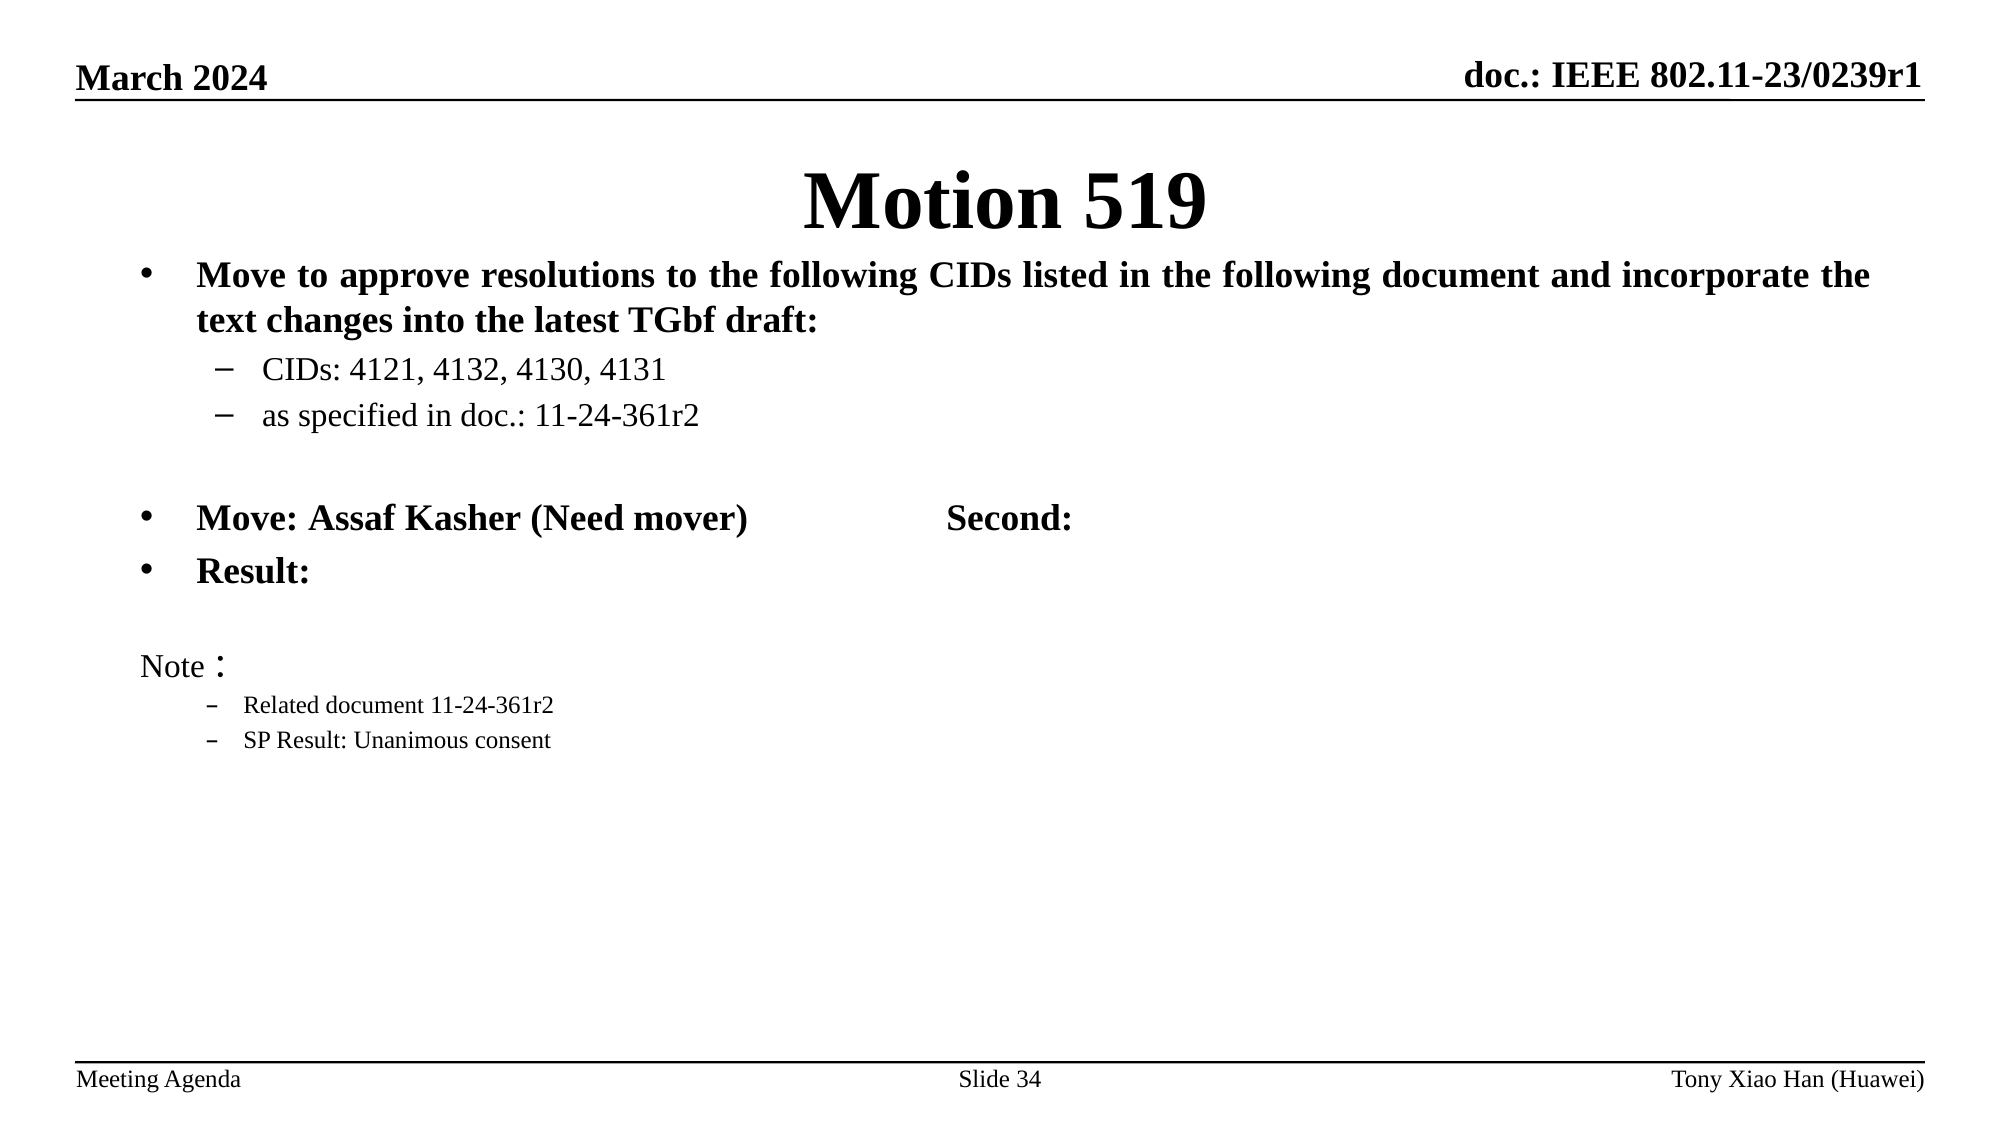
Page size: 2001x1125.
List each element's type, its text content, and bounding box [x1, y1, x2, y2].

text_box Move to approve resolutions to the following CIDs listed in the following document and incorporate the text changes into the latest TGbf draft: CIDs: 4121, 4132, 4130, 4131 as specified in doc.: 11-24-361r2 Move: Assaf Kasher (Need mover) Second: Result: Note： Related document 11-24-361r2 SP Result: Unanimous consent [125, 212, 1888, 988]
text_box Motion 519 [368, 137, 1644, 212]
